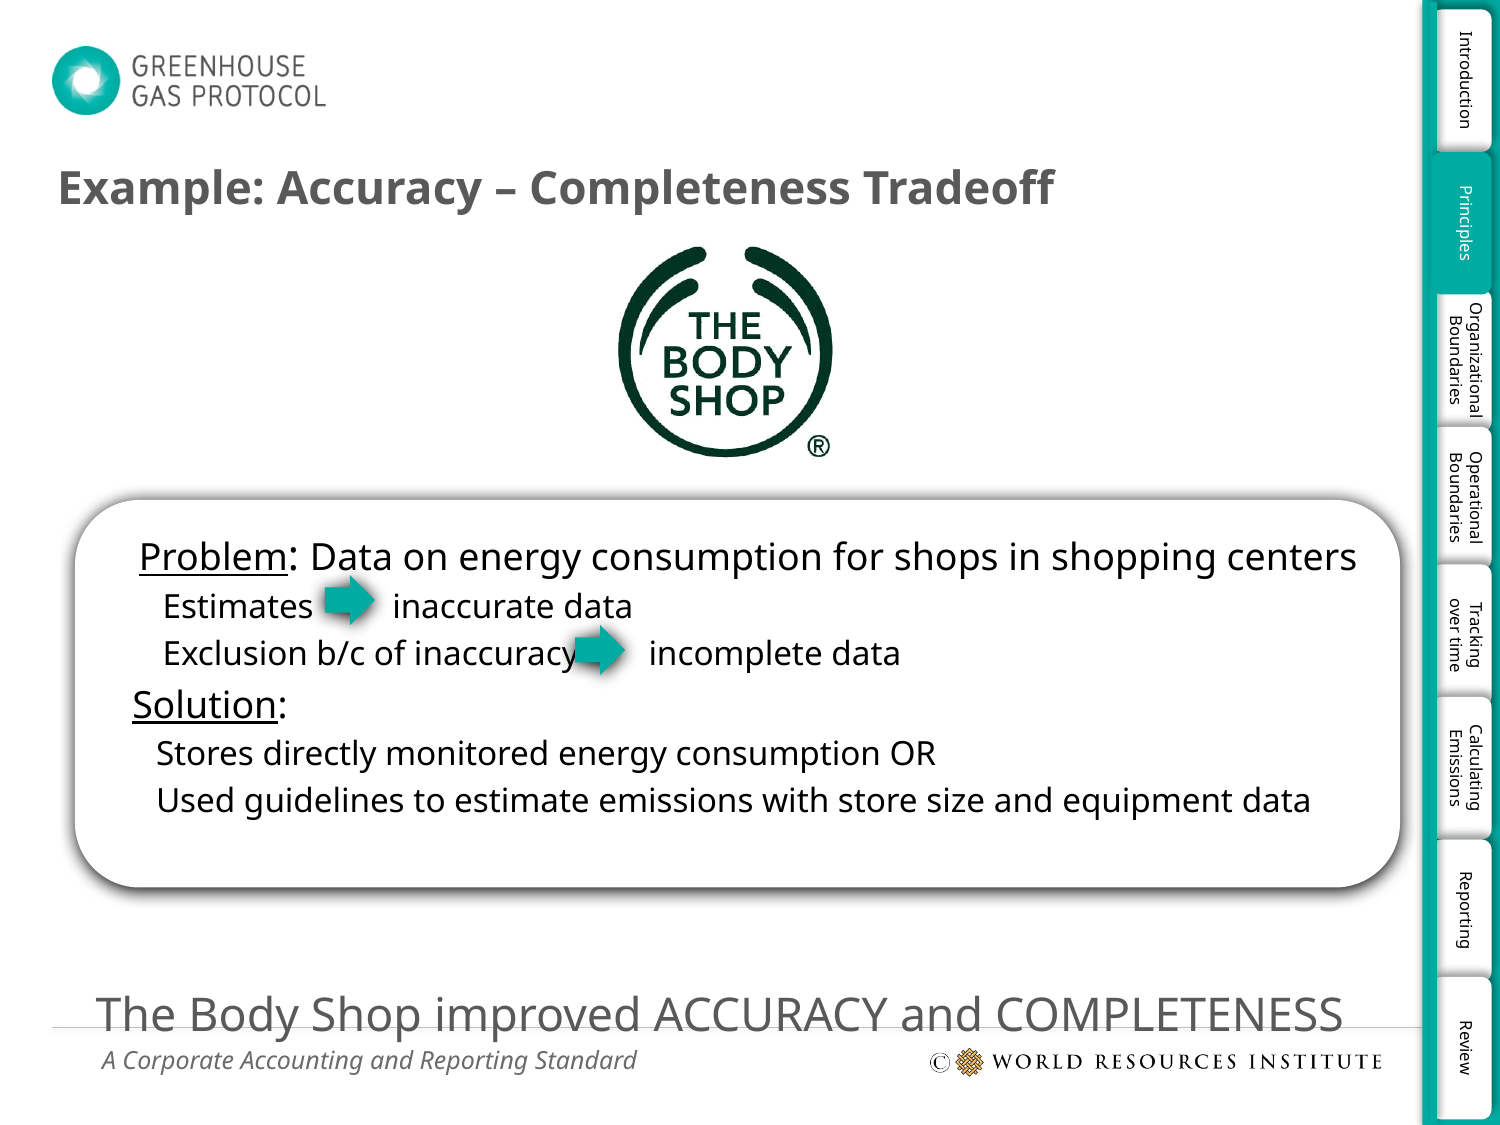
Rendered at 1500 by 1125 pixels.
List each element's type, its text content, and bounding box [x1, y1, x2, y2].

picture [911, 1057, 1386, 1083]
title Example: Accuracy – Completeness Tradeoff [42, 143, 1430, 230]
picture [52, 46, 326, 115]
picture [612, 237, 838, 463]
list The Body Shop improved ACCURACY and COMPLETENESS [37, 262, 1403, 1057]
text_box [322, 573, 378, 627]
text_box Solution: Stores directly monitored energy consumption OR Used guidelines to estimate emissions with store size and equipment data [85, 660, 1340, 839]
text_box [572, 623, 628, 677]
